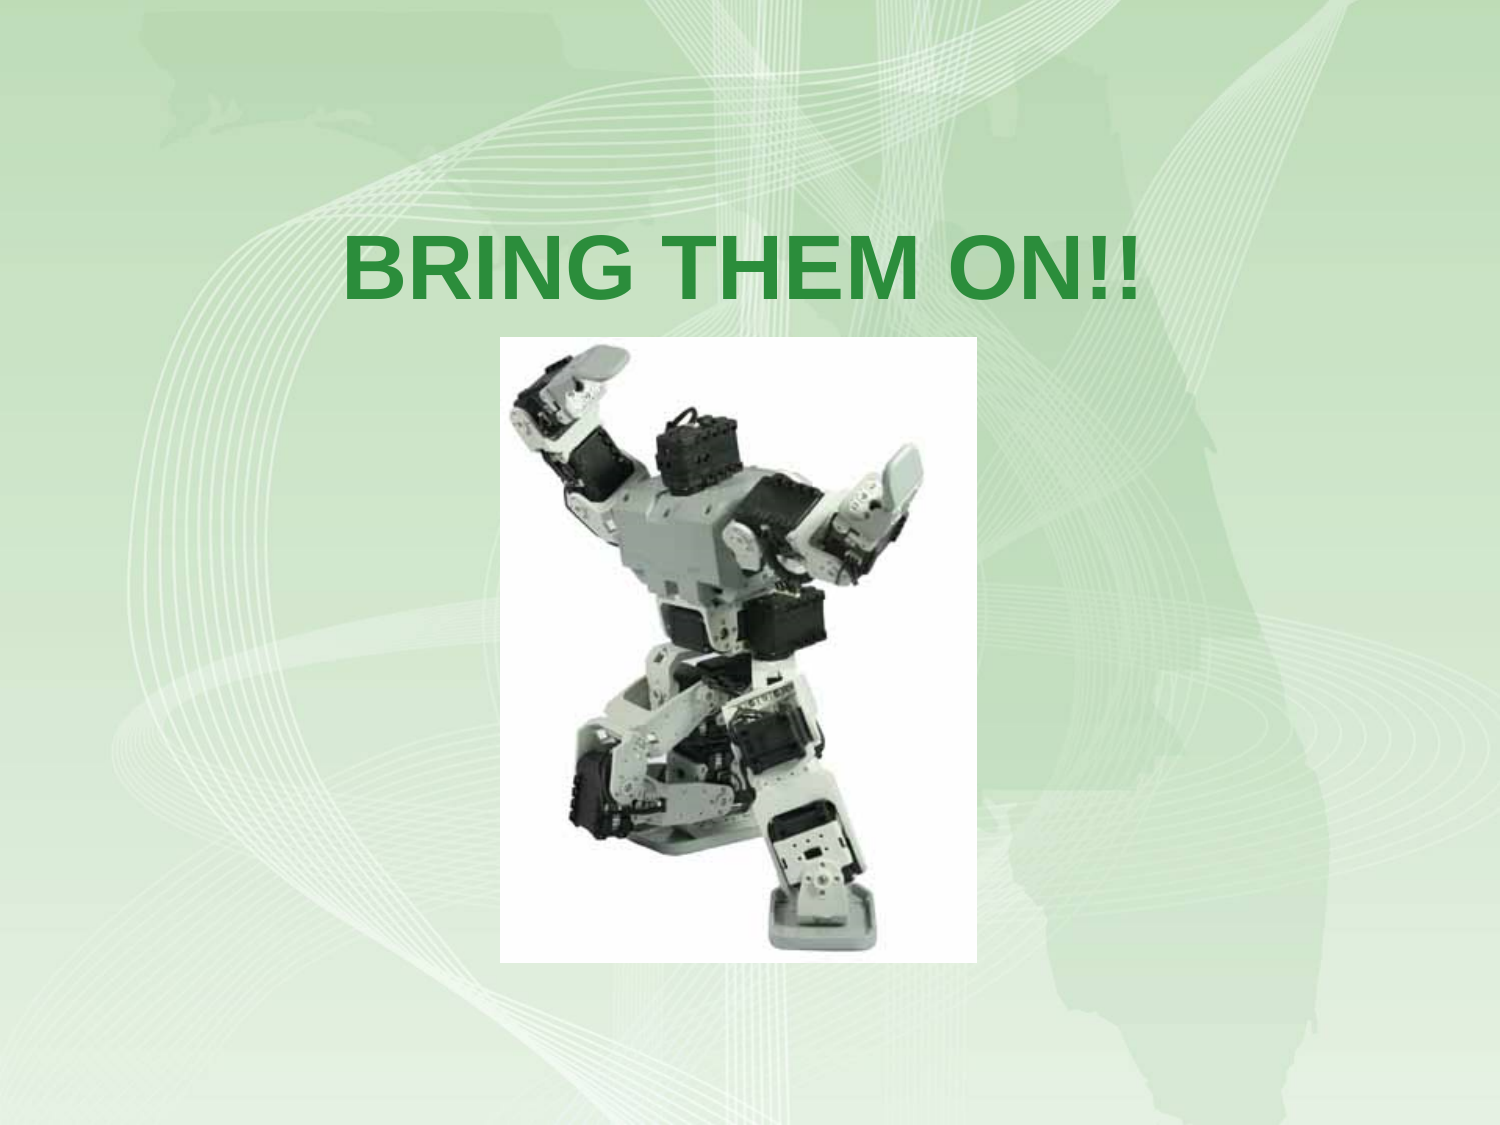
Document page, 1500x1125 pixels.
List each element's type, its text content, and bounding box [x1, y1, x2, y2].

subtitle BRING THEM ON!! [37, 199, 1451, 376]
picture [0, 0, 1500, 1125]
